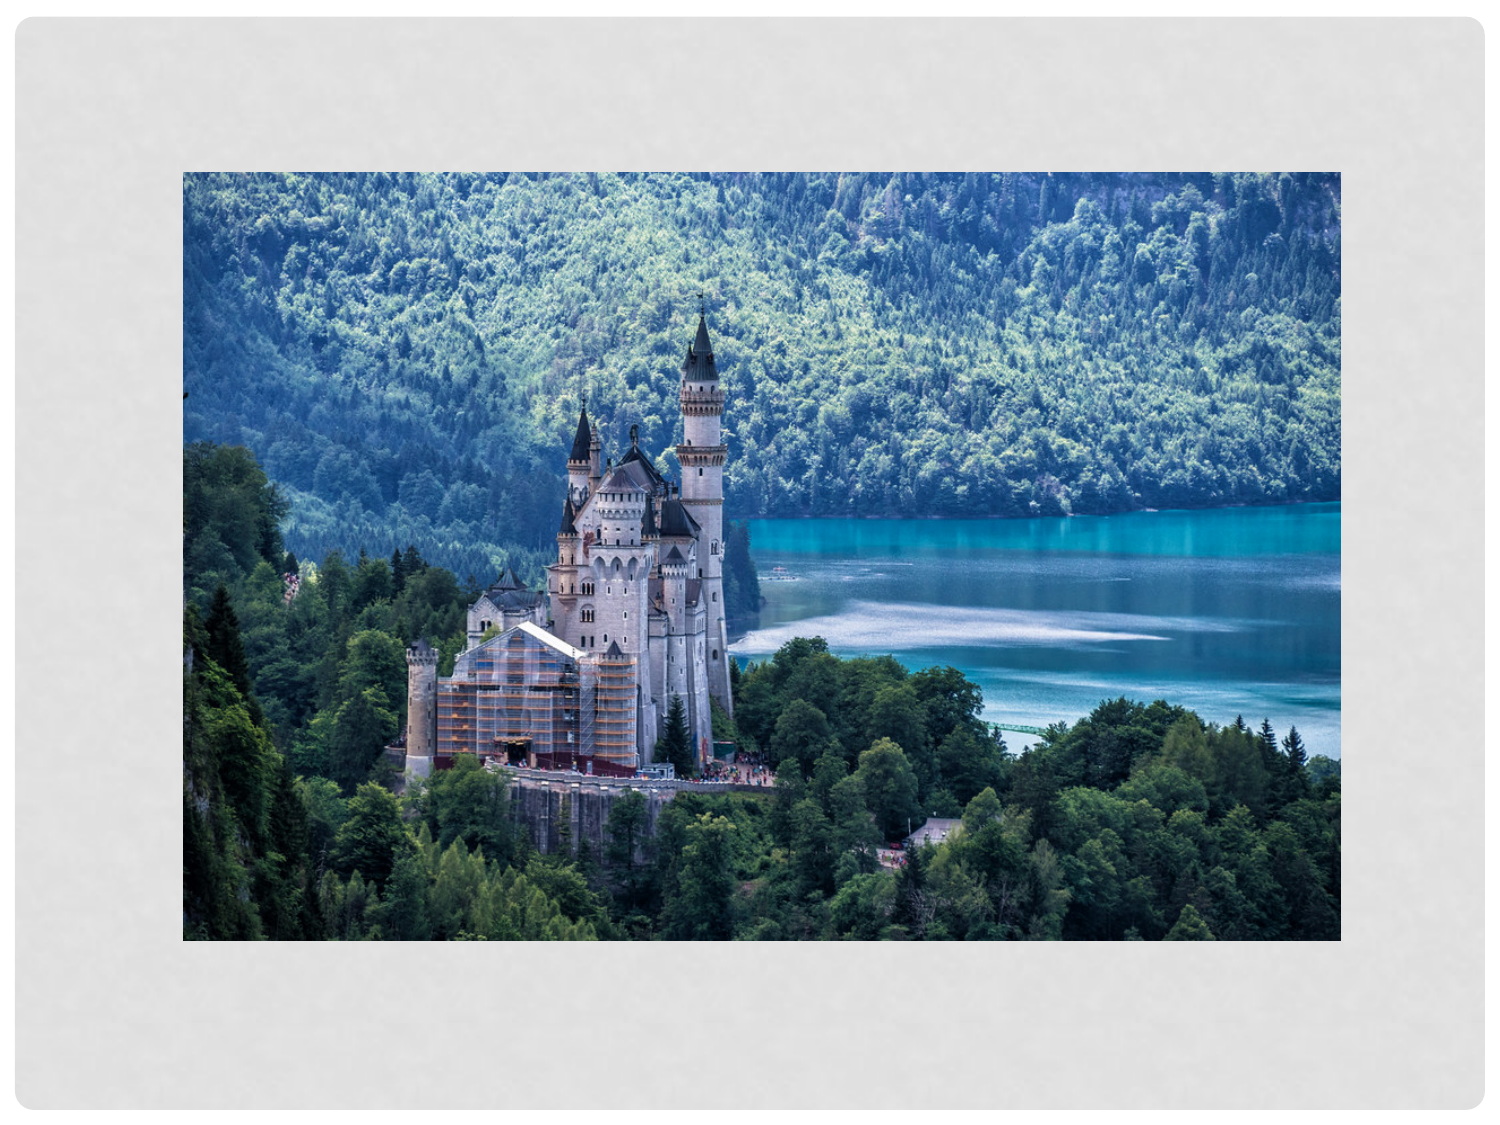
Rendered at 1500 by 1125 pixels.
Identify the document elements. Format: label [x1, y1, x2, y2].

picture [182, 172, 1341, 941]
picture [1061, 522, 1069, 535]
